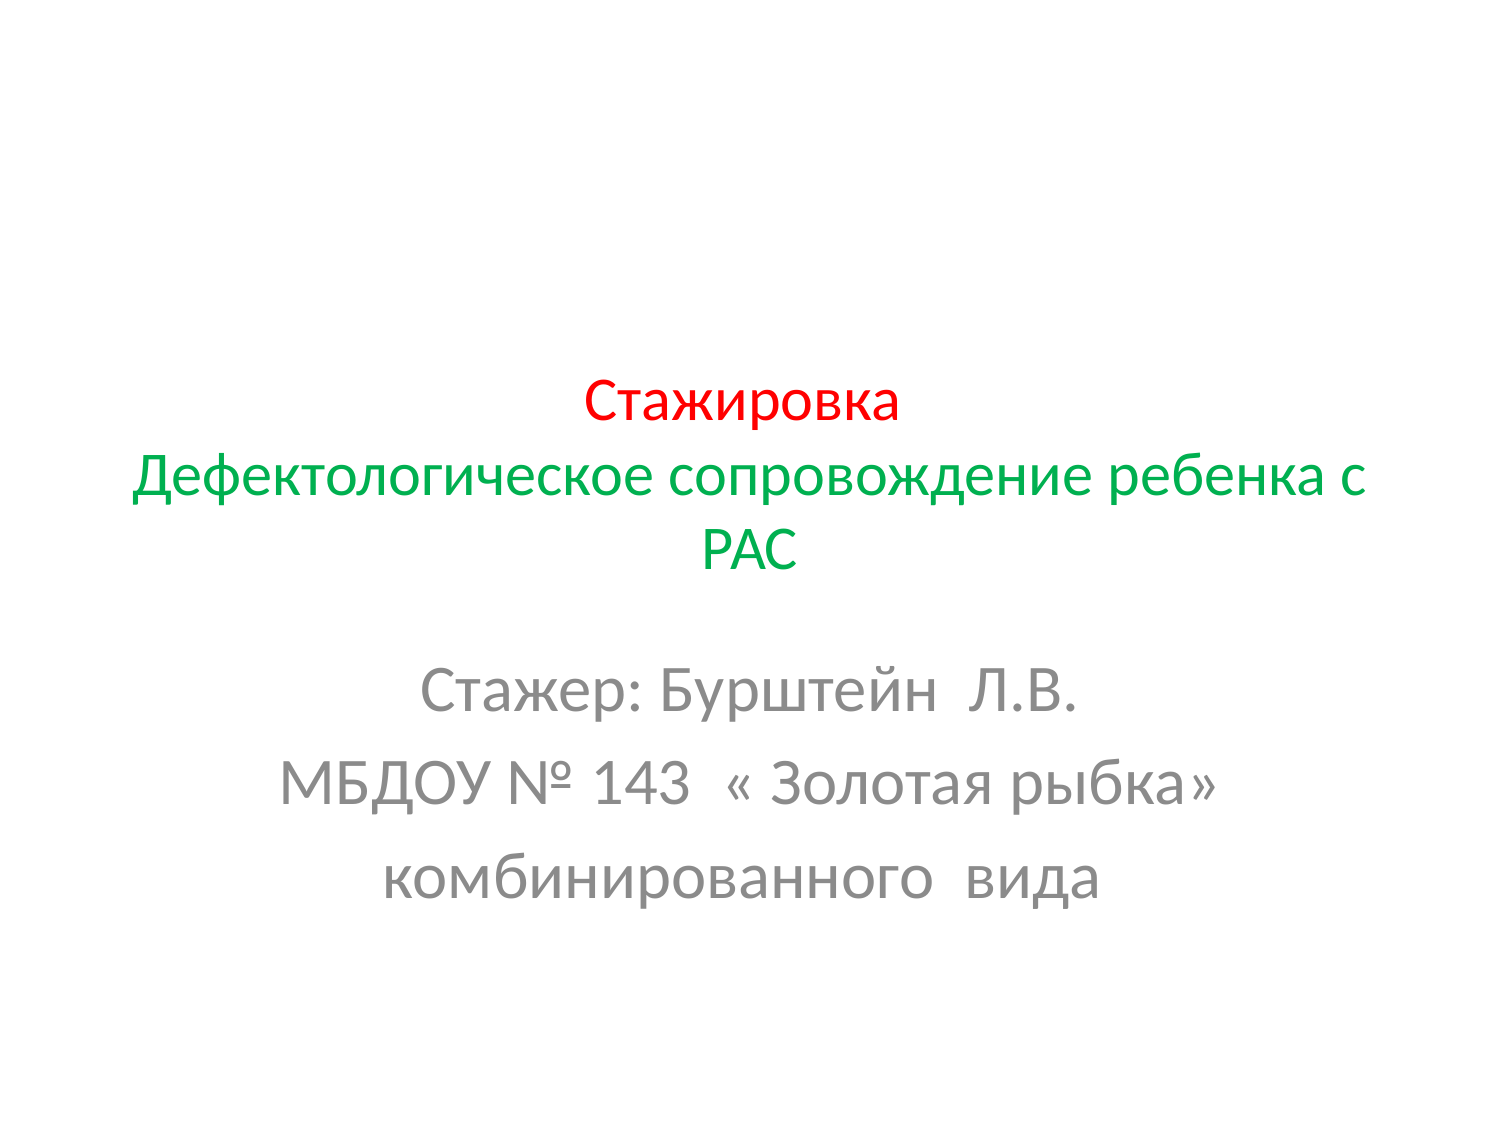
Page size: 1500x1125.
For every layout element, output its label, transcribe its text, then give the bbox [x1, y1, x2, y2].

subtitle Стажер: Бурштейн Л.В. МБДОУ № 143 « Золотая рыбка» комбинированного вида [225, 637, 1275, 925]
title Стажировка Дефектологическое сопровождение ребенка с РАС [112, 349, 1388, 591]
